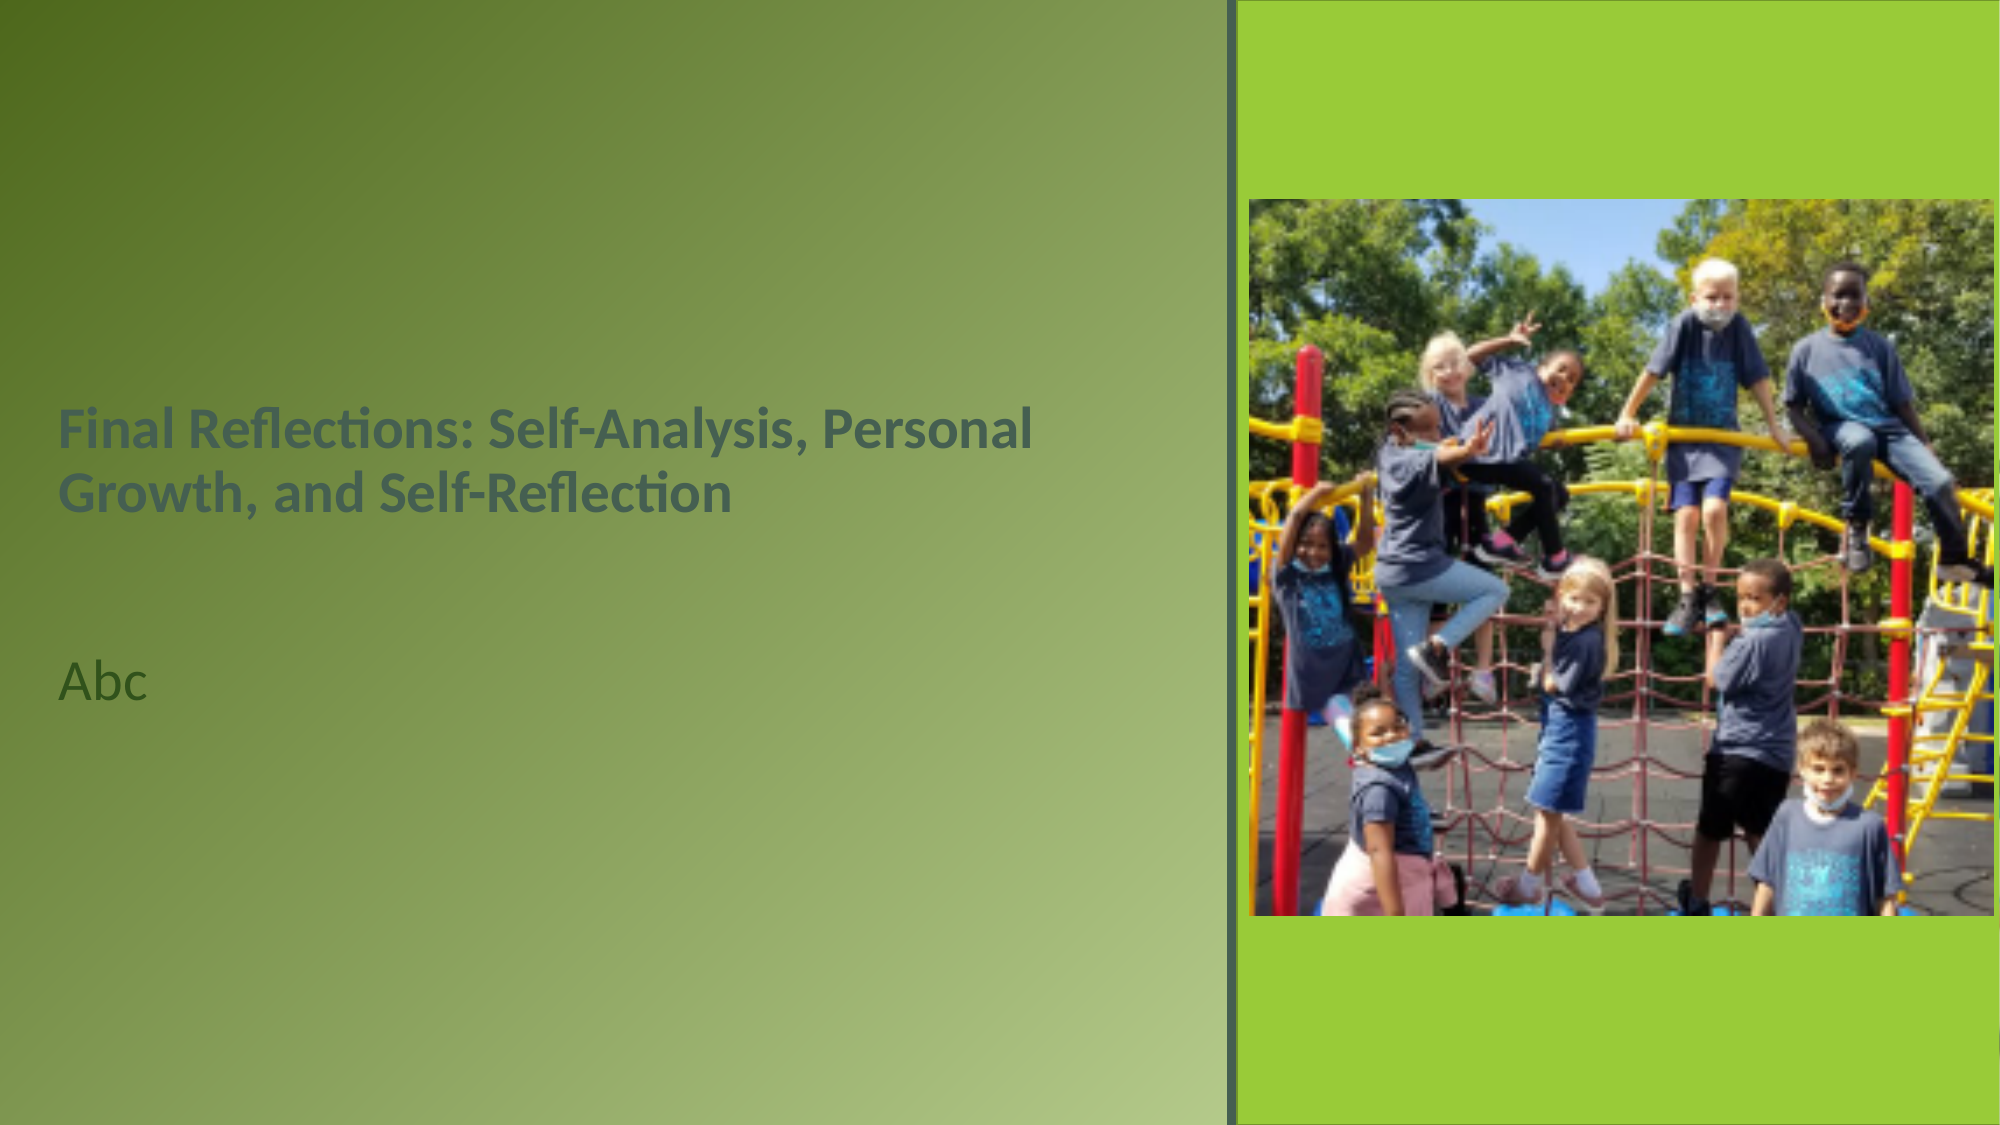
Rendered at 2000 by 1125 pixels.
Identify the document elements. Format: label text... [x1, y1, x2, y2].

text_box [1236, 0, 2000, 1125]
subtitle Abc [38, 637, 1189, 842]
picture [1249, 199, 1994, 916]
title Final Reflections: Self-Analysis, Personal Growth, and Self-Reflection [38, 338, 1189, 637]
